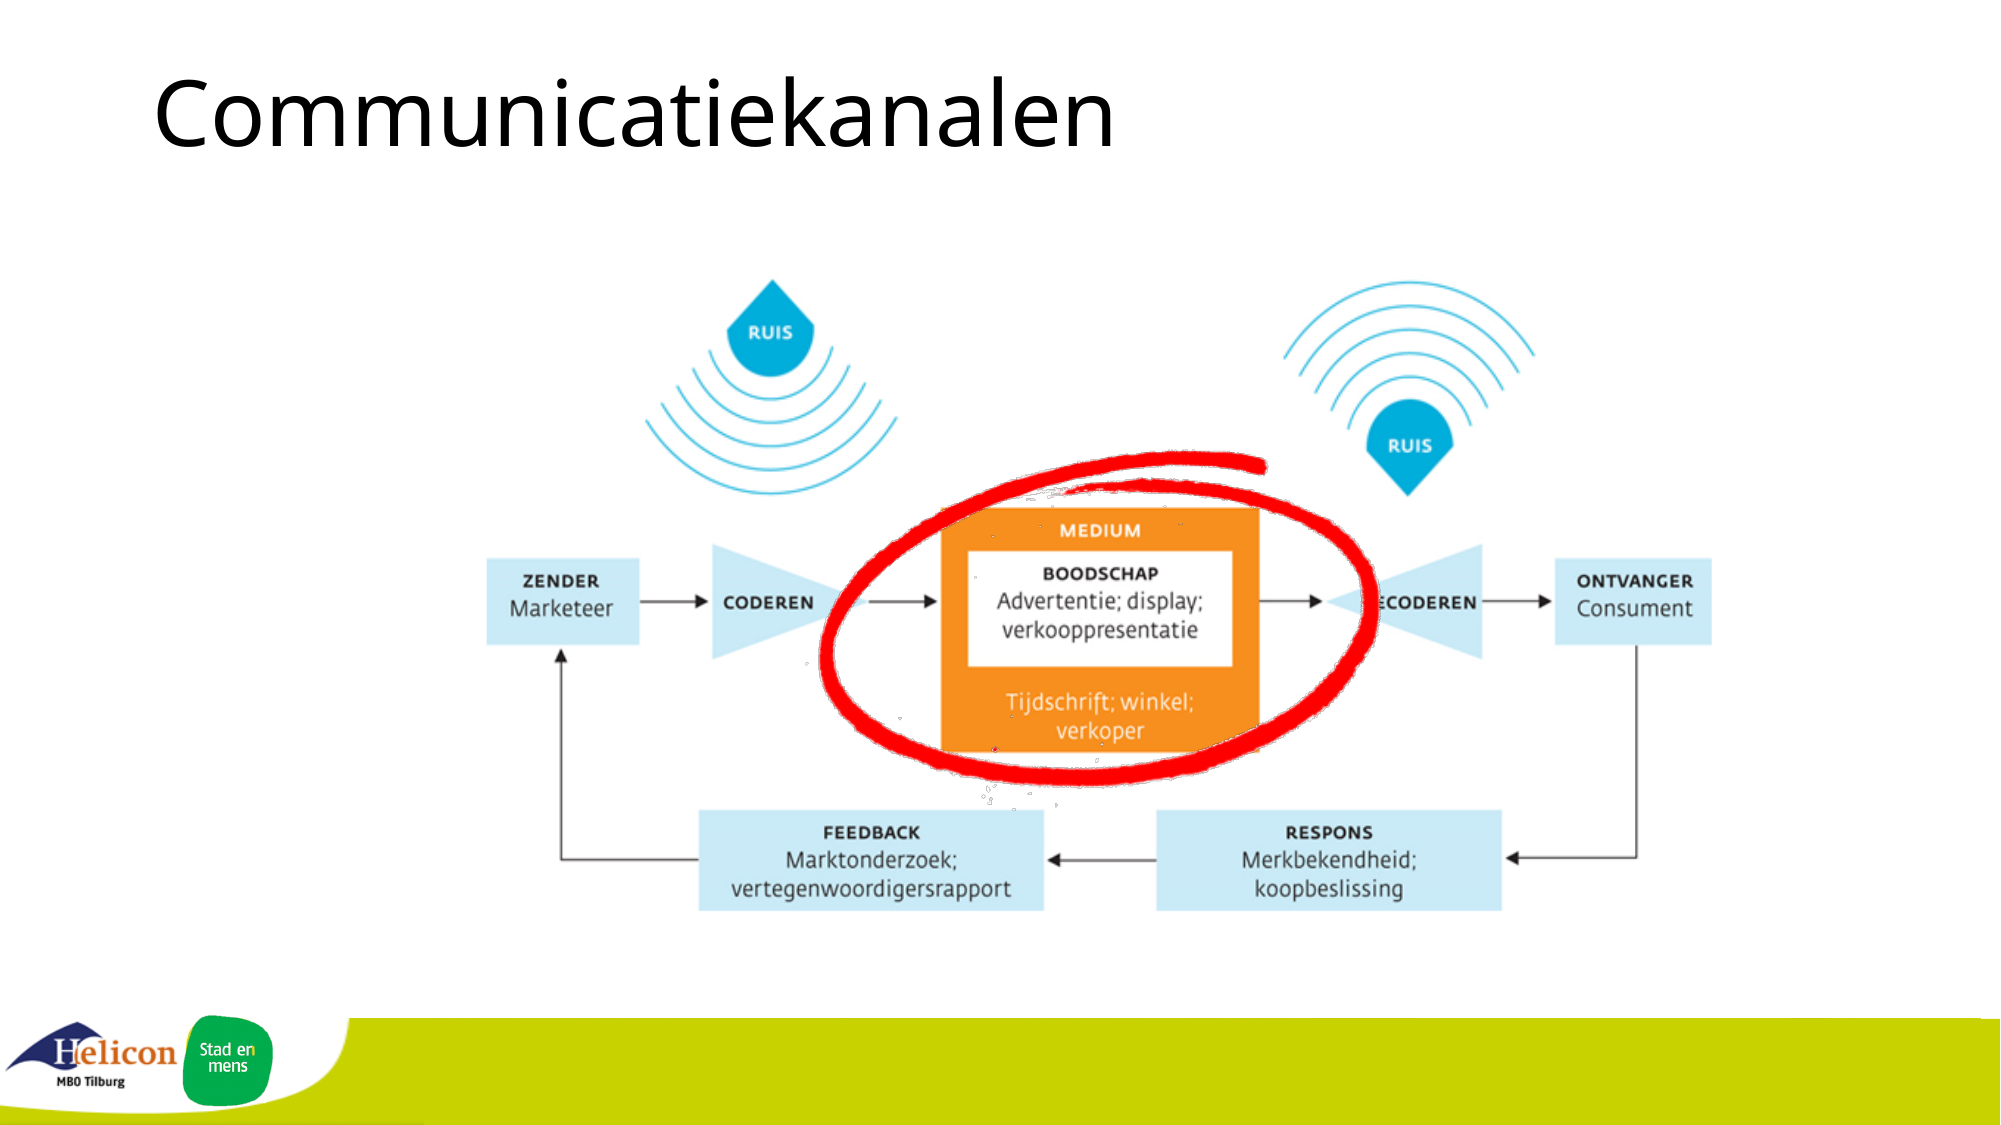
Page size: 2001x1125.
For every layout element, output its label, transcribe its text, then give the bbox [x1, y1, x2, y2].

picture [486, 267, 1712, 938]
text_box Communicatiekanalen [137, 59, 1863, 205]
picture [0, 1013, 424, 1125]
